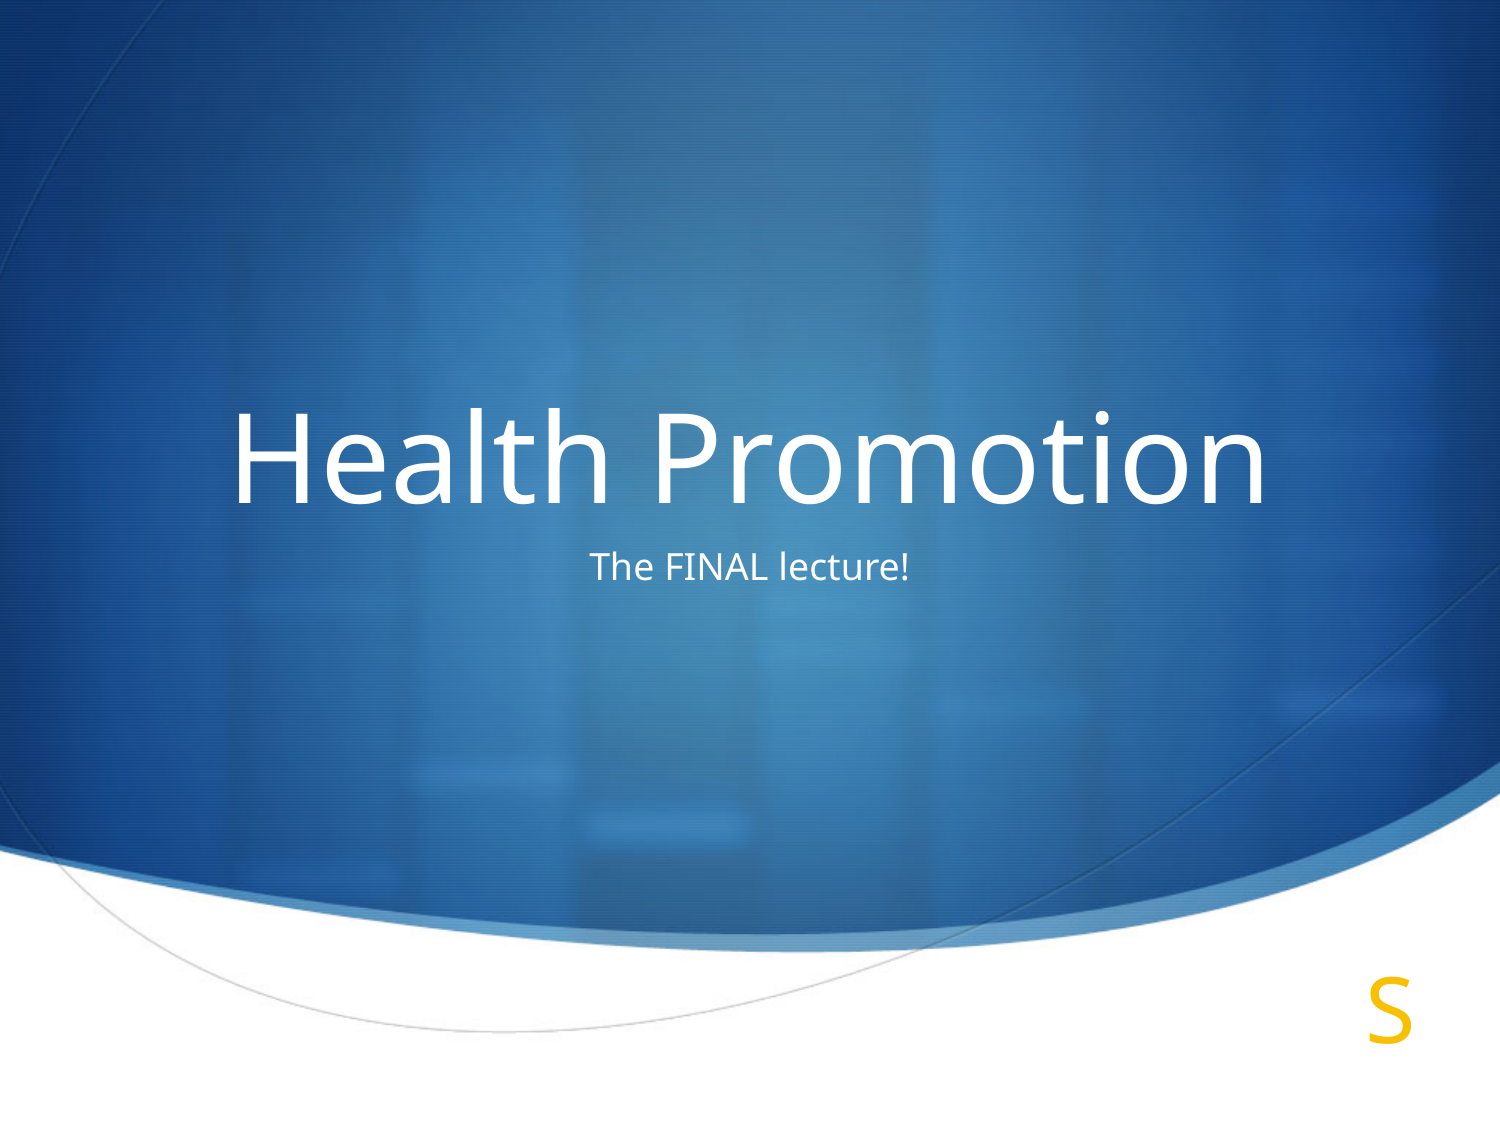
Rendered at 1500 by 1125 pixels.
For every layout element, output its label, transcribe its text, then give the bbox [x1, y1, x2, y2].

subtitle The FINAL lecture! [75, 542, 1425, 718]
title Health Promotion [75, 212, 1425, 529]
picture [0, 0, 1500, 1125]
